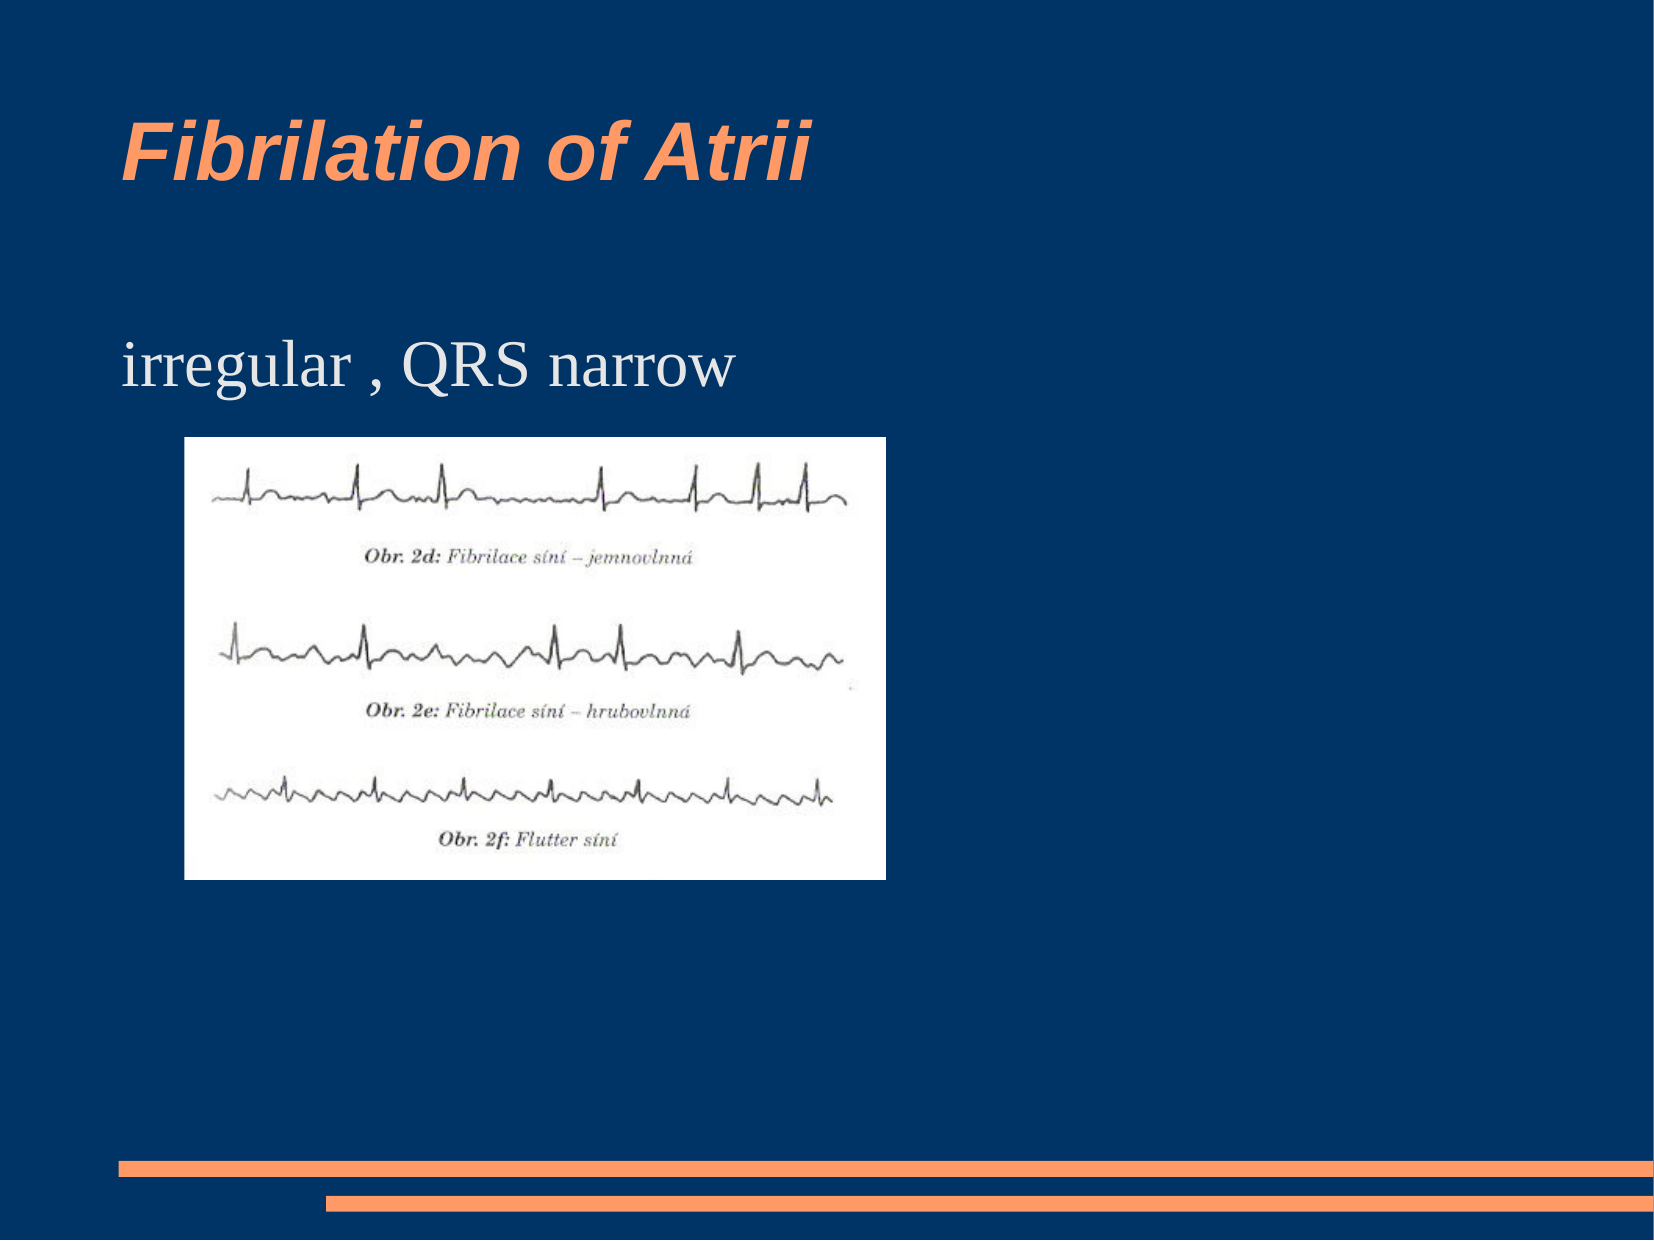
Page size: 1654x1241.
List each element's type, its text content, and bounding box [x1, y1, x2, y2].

picture [184, 436, 886, 880]
title Fibrilation of Atrii [121, 53, 1534, 247]
list irregular , QRS narrow [121, 322, 1561, 1118]
